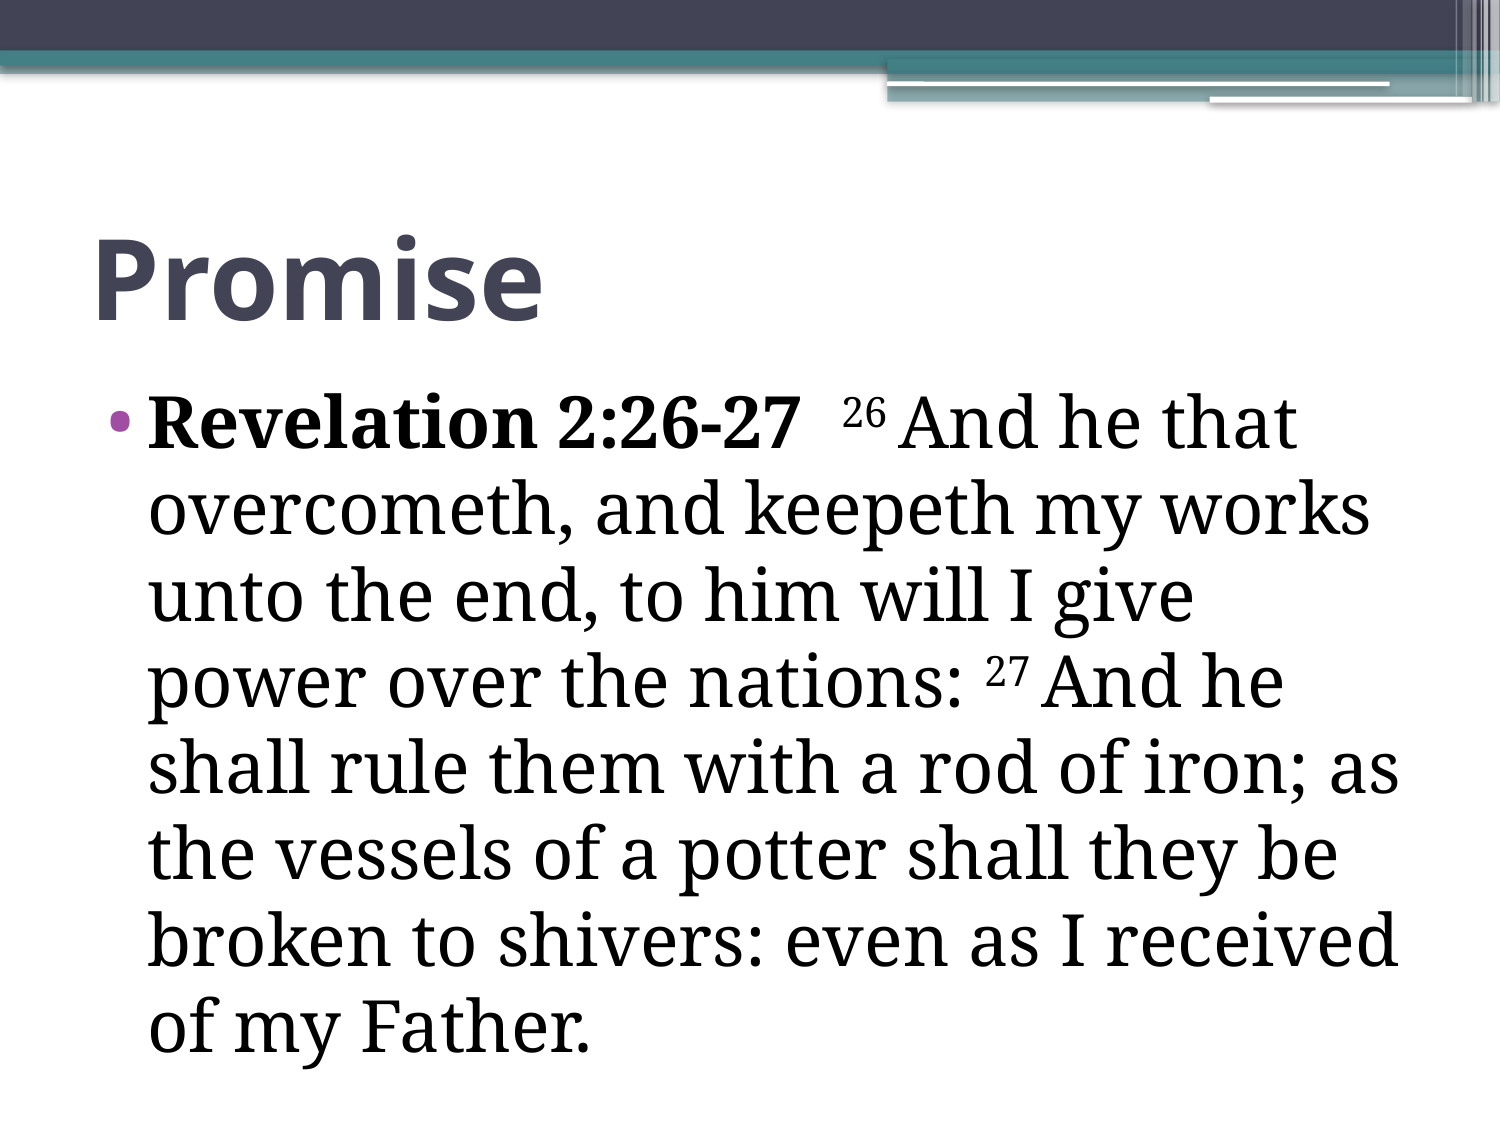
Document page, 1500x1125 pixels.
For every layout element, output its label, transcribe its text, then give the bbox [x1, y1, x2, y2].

list Revelation 2:26-27 26 And he that overcometh, and keepeth my works unto the end, to him will I give power over the nations: 27 And he shall rule them with a rod of iron; as the vessels of a potter shall they be broken to shivers: even as I received of my Father. [75, 368, 1425, 1079]
title Promise [75, 187, 1425, 363]
